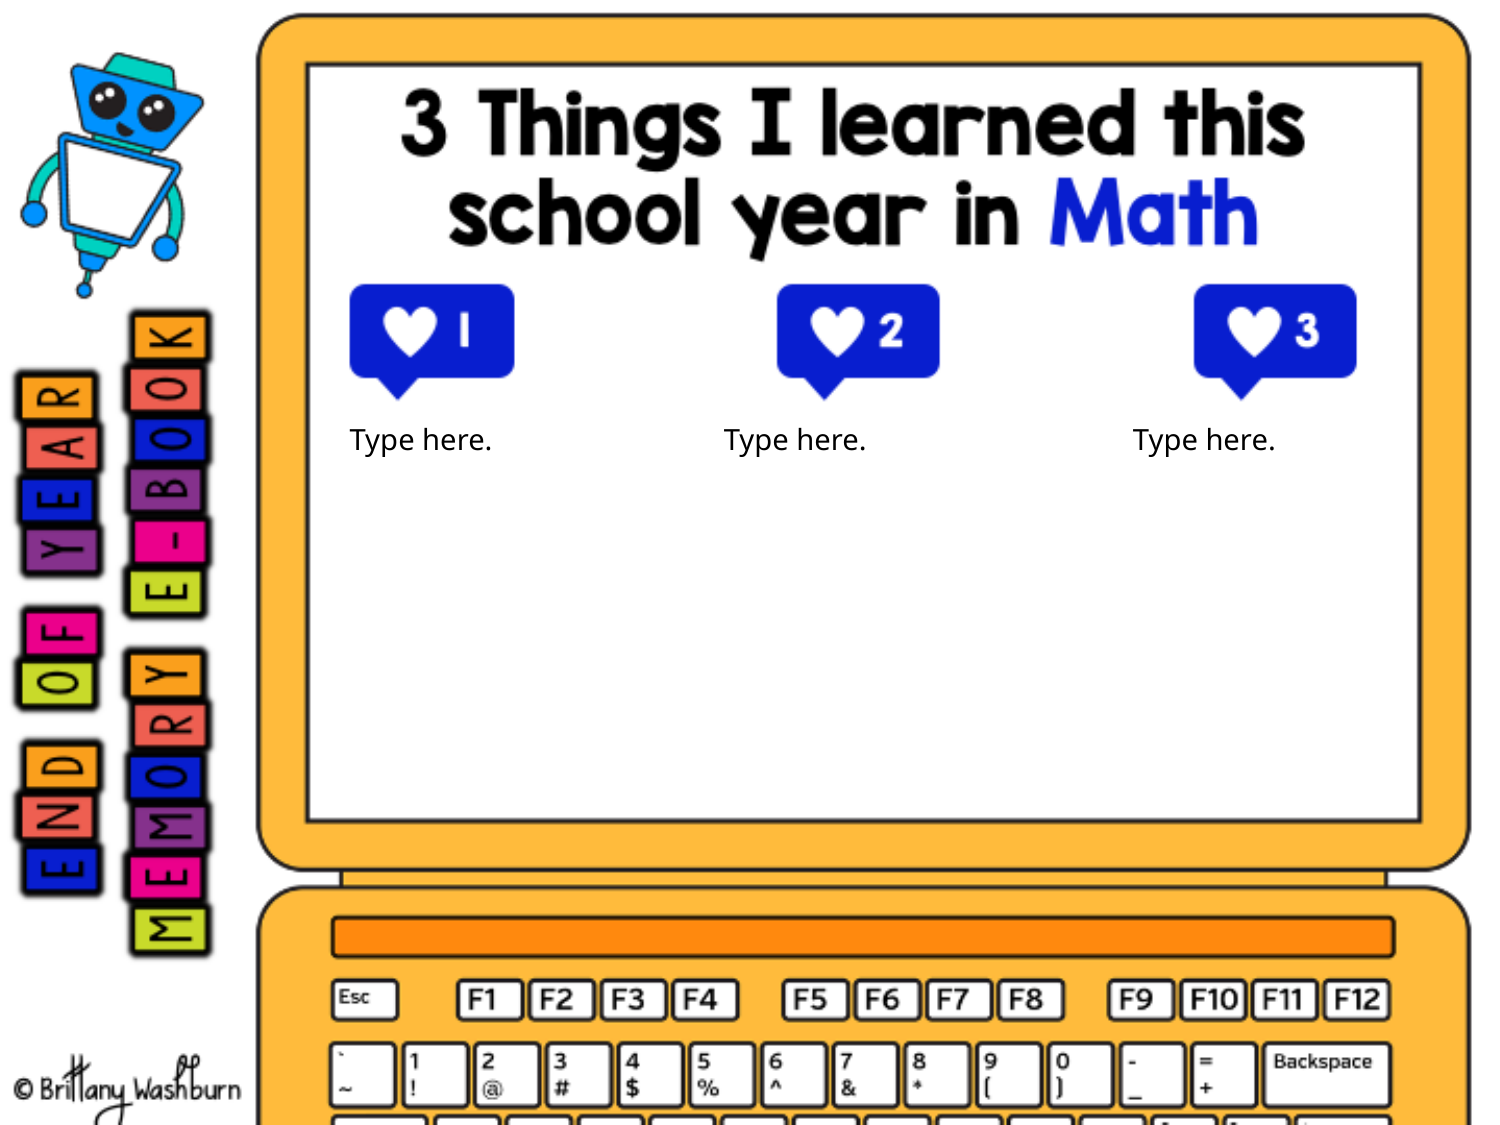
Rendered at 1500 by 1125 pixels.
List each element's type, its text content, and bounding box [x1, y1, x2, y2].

picture [0, 0, 1500, 1125]
text_box Type here. [334, 406, 615, 472]
text_box Type here. [1117, 406, 1398, 472]
text_box Type here. [708, 406, 989, 472]
